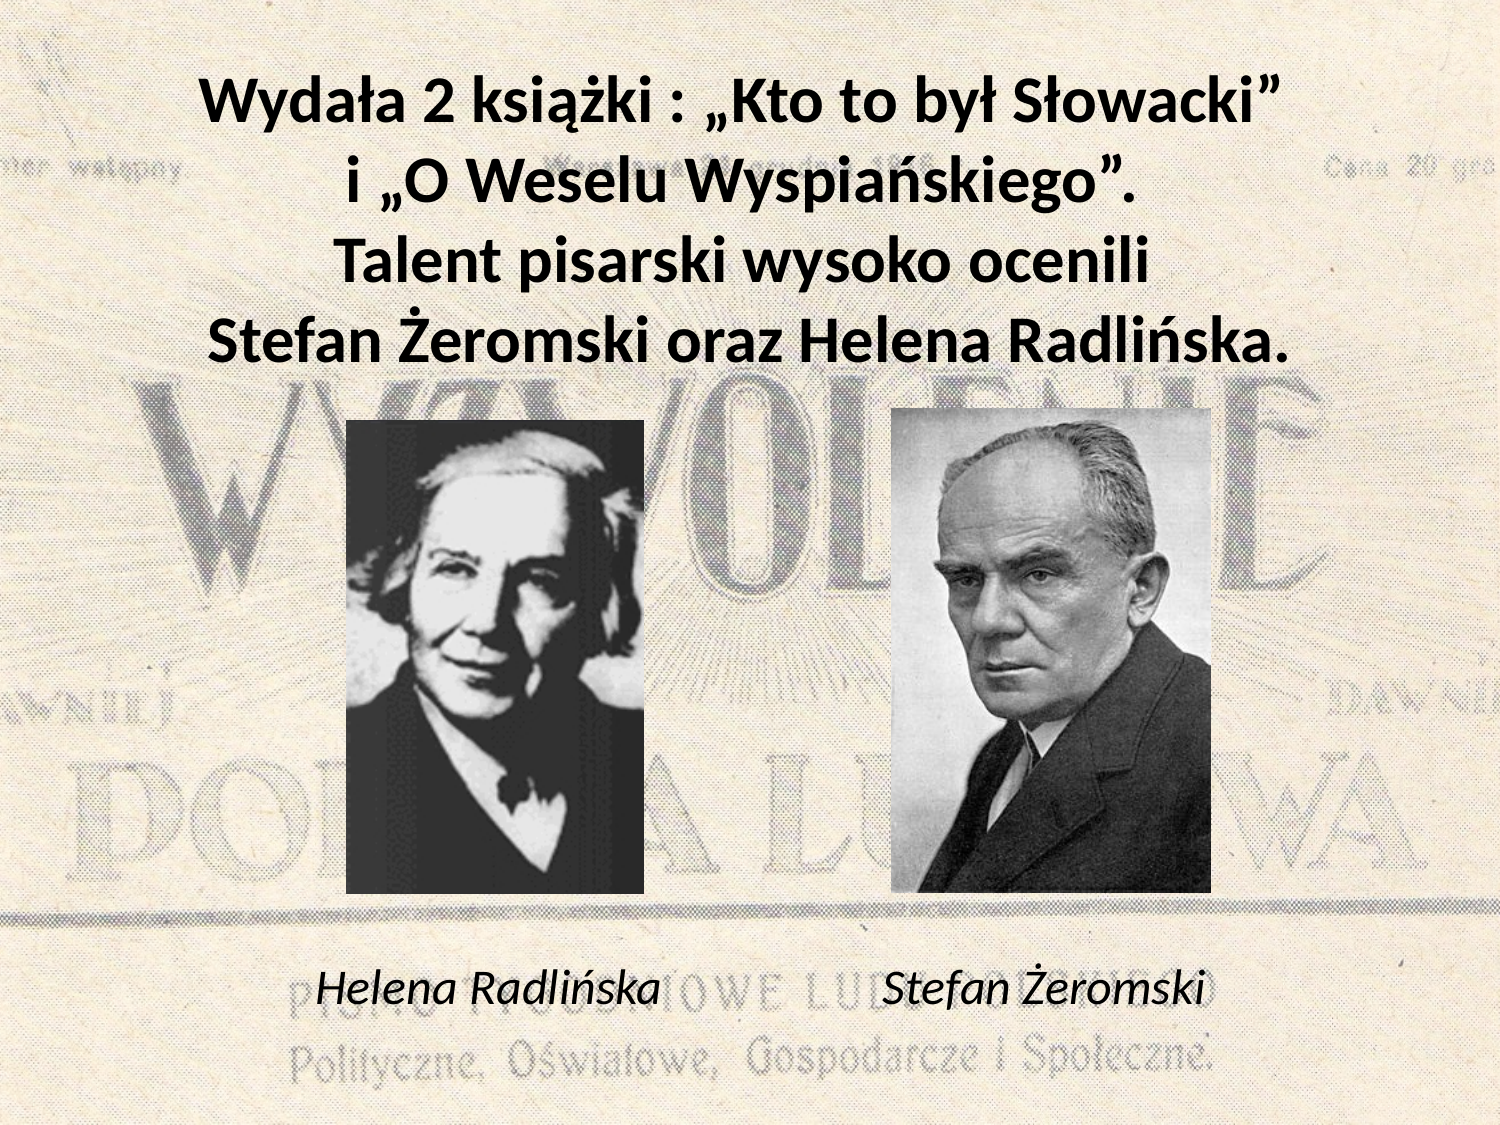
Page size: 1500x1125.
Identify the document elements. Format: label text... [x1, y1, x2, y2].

title Wydała 2 książki : „Kto to był Słowacki” i „O Weselu Wyspiańskiego”. Talent pisarski wysoko ocenili Stefan Żeromski oraz Helena Radlińska. [0, 0, 1500, 433]
text_box Stefan Żeromski [868, 947, 1235, 1023]
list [345, 420, 644, 894]
text_box Helena Radlińska [301, 947, 680, 1023]
picture [891, 408, 1211, 893]
